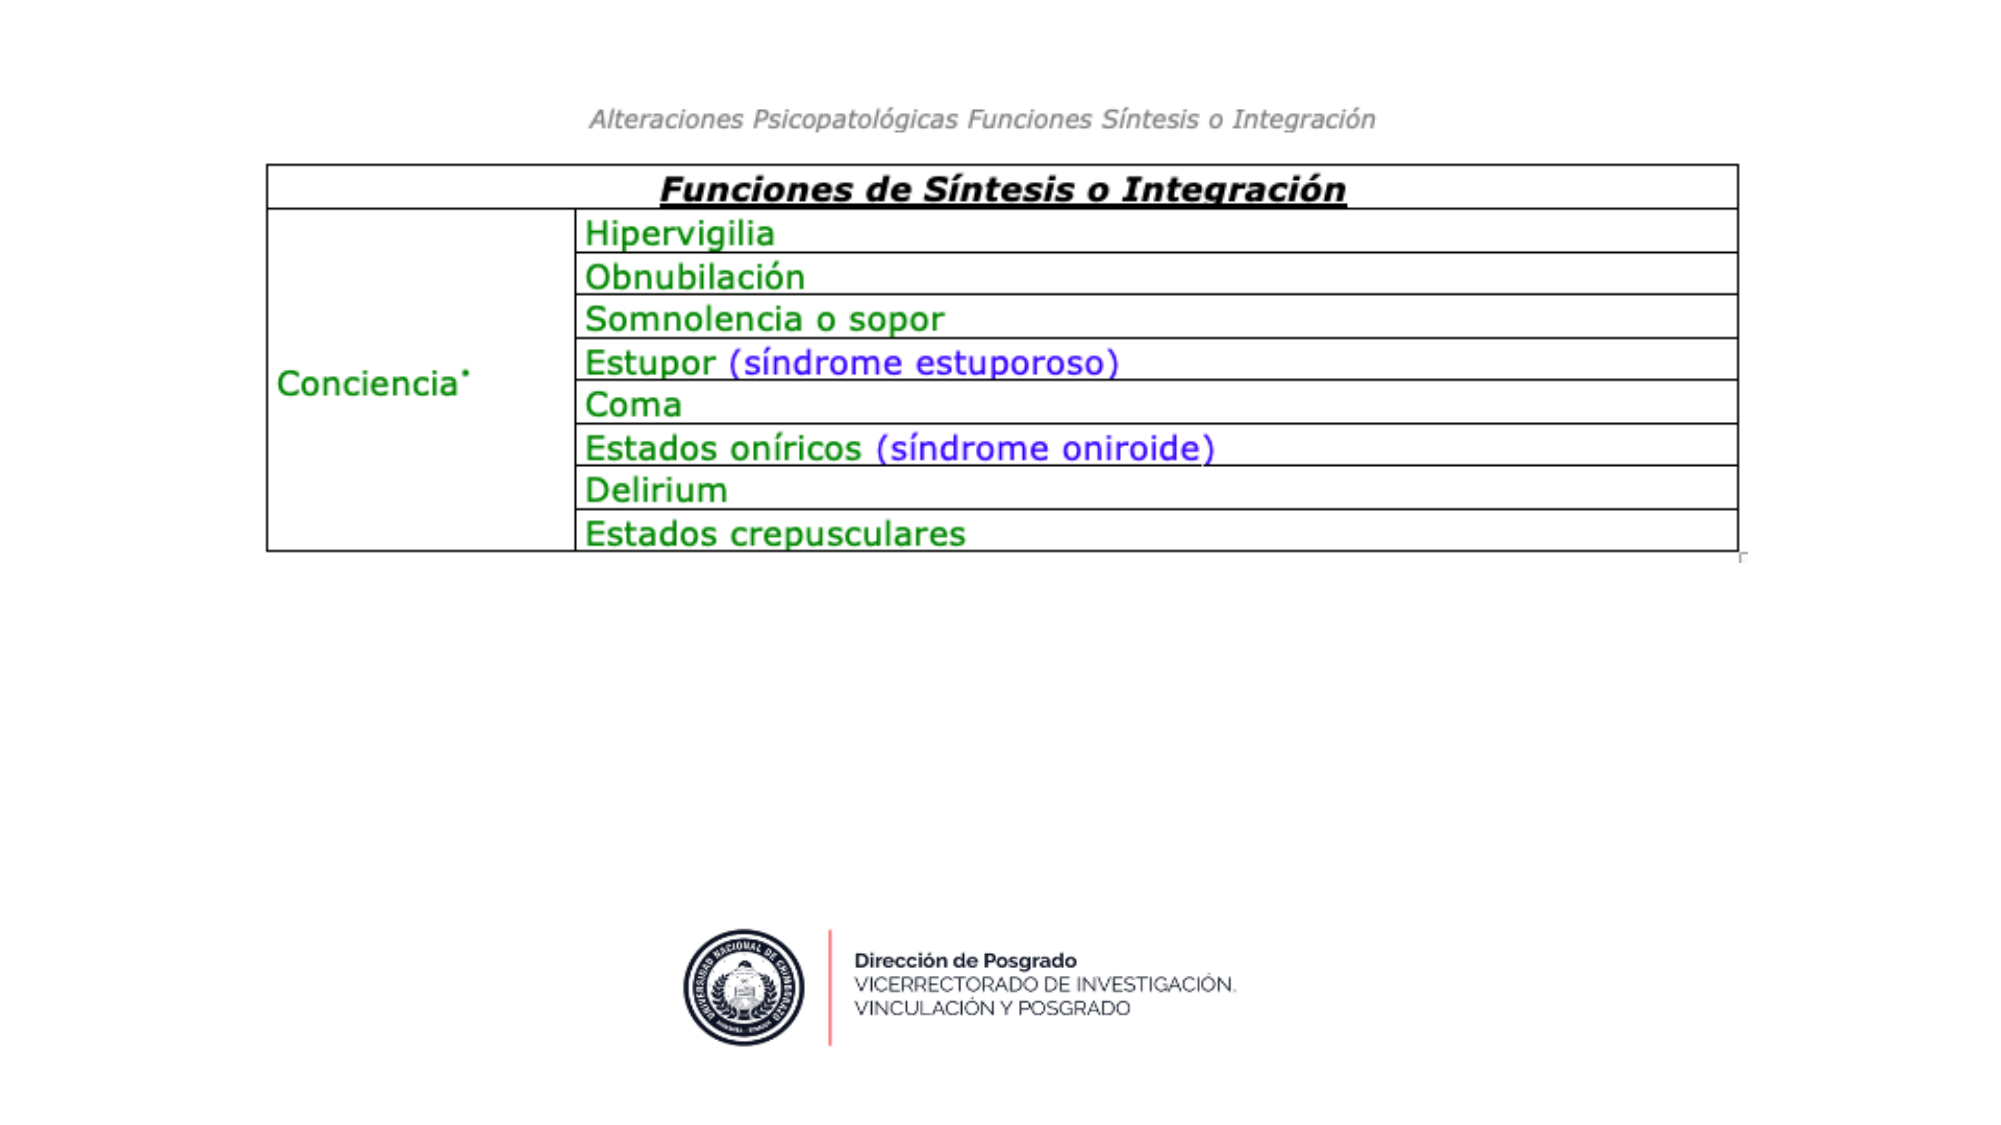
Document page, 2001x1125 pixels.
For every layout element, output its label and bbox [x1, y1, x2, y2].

picture [252, 85, 1748, 563]
picture [658, 903, 1244, 1061]
